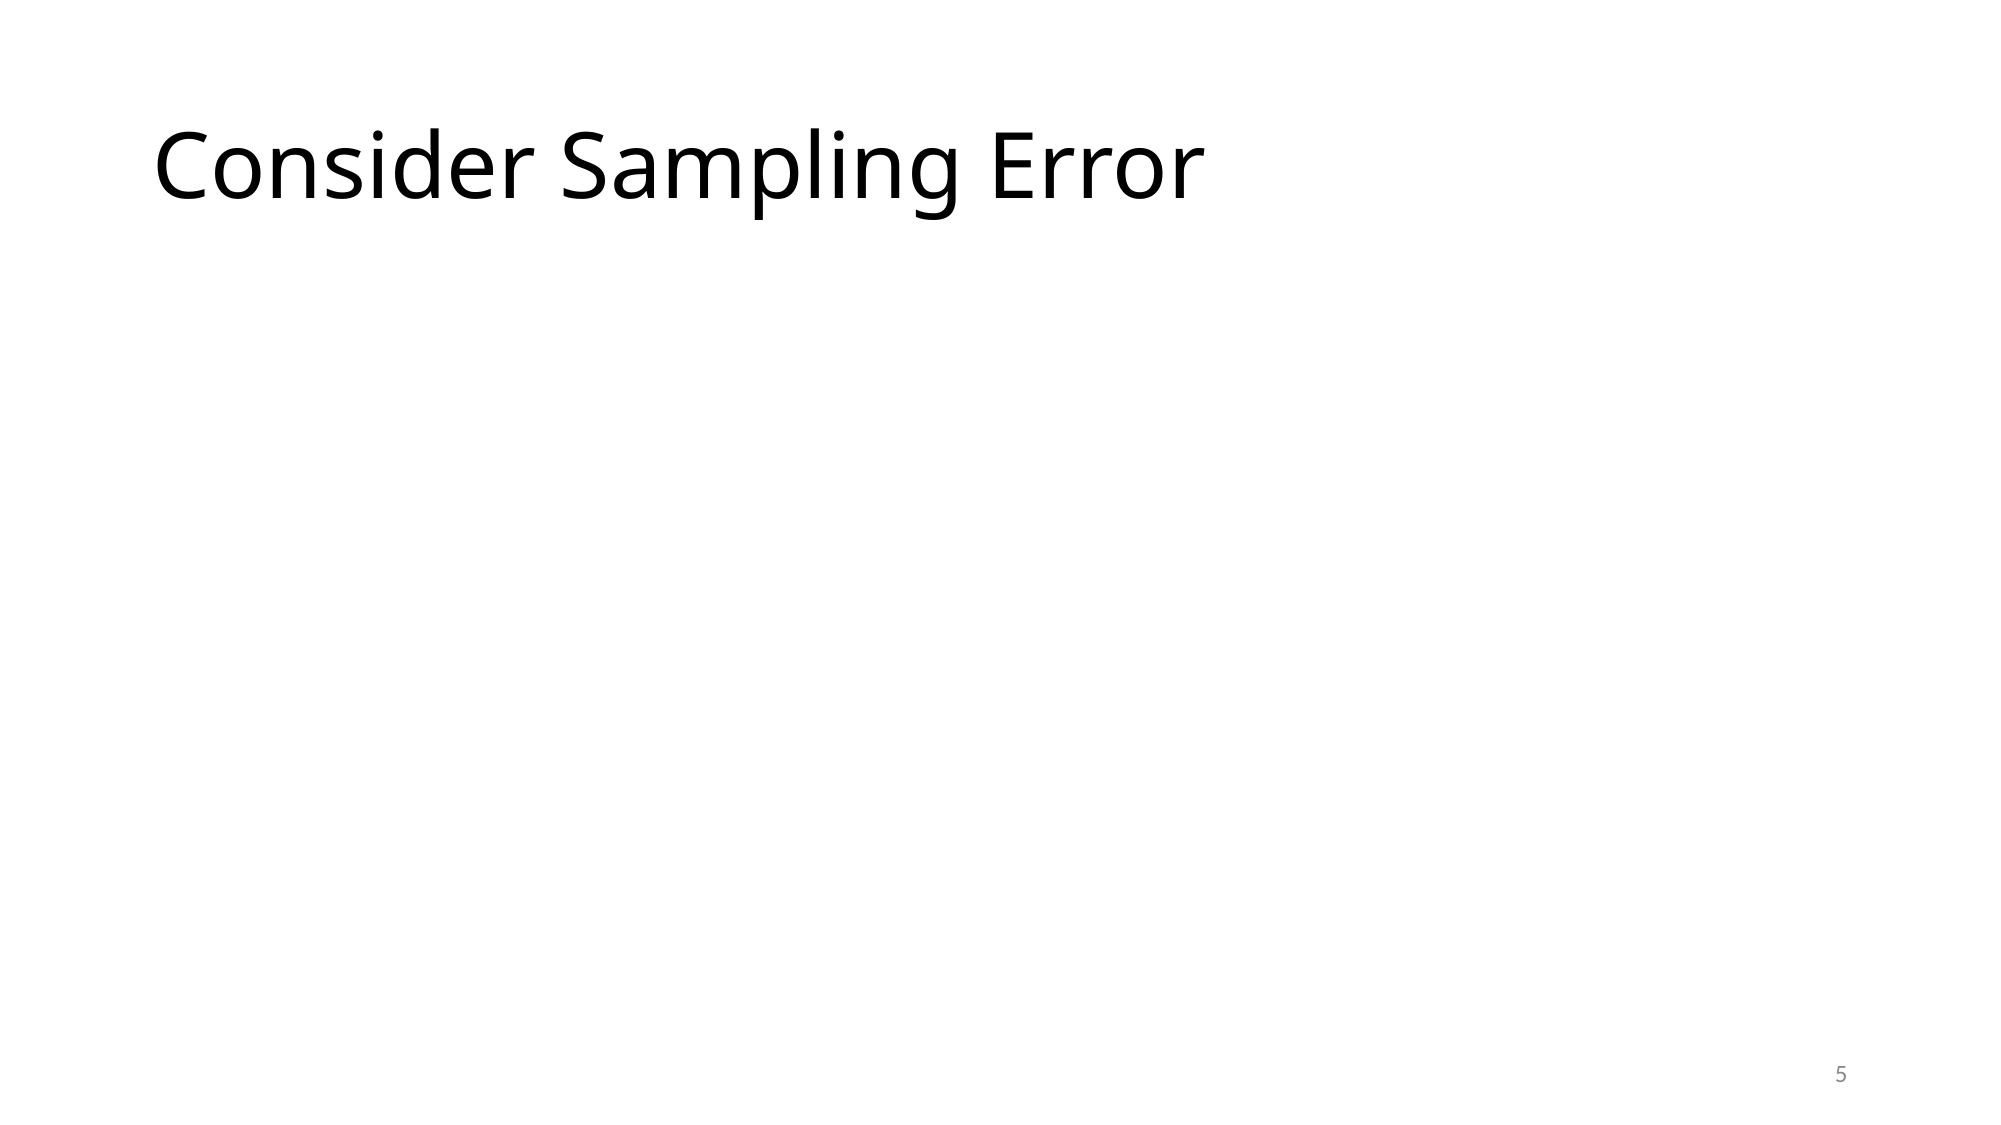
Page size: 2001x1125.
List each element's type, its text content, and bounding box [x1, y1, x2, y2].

title Consider Sampling Error [137, 59, 1863, 278]
slide_number 5 [1412, 1042, 1863, 1103]
